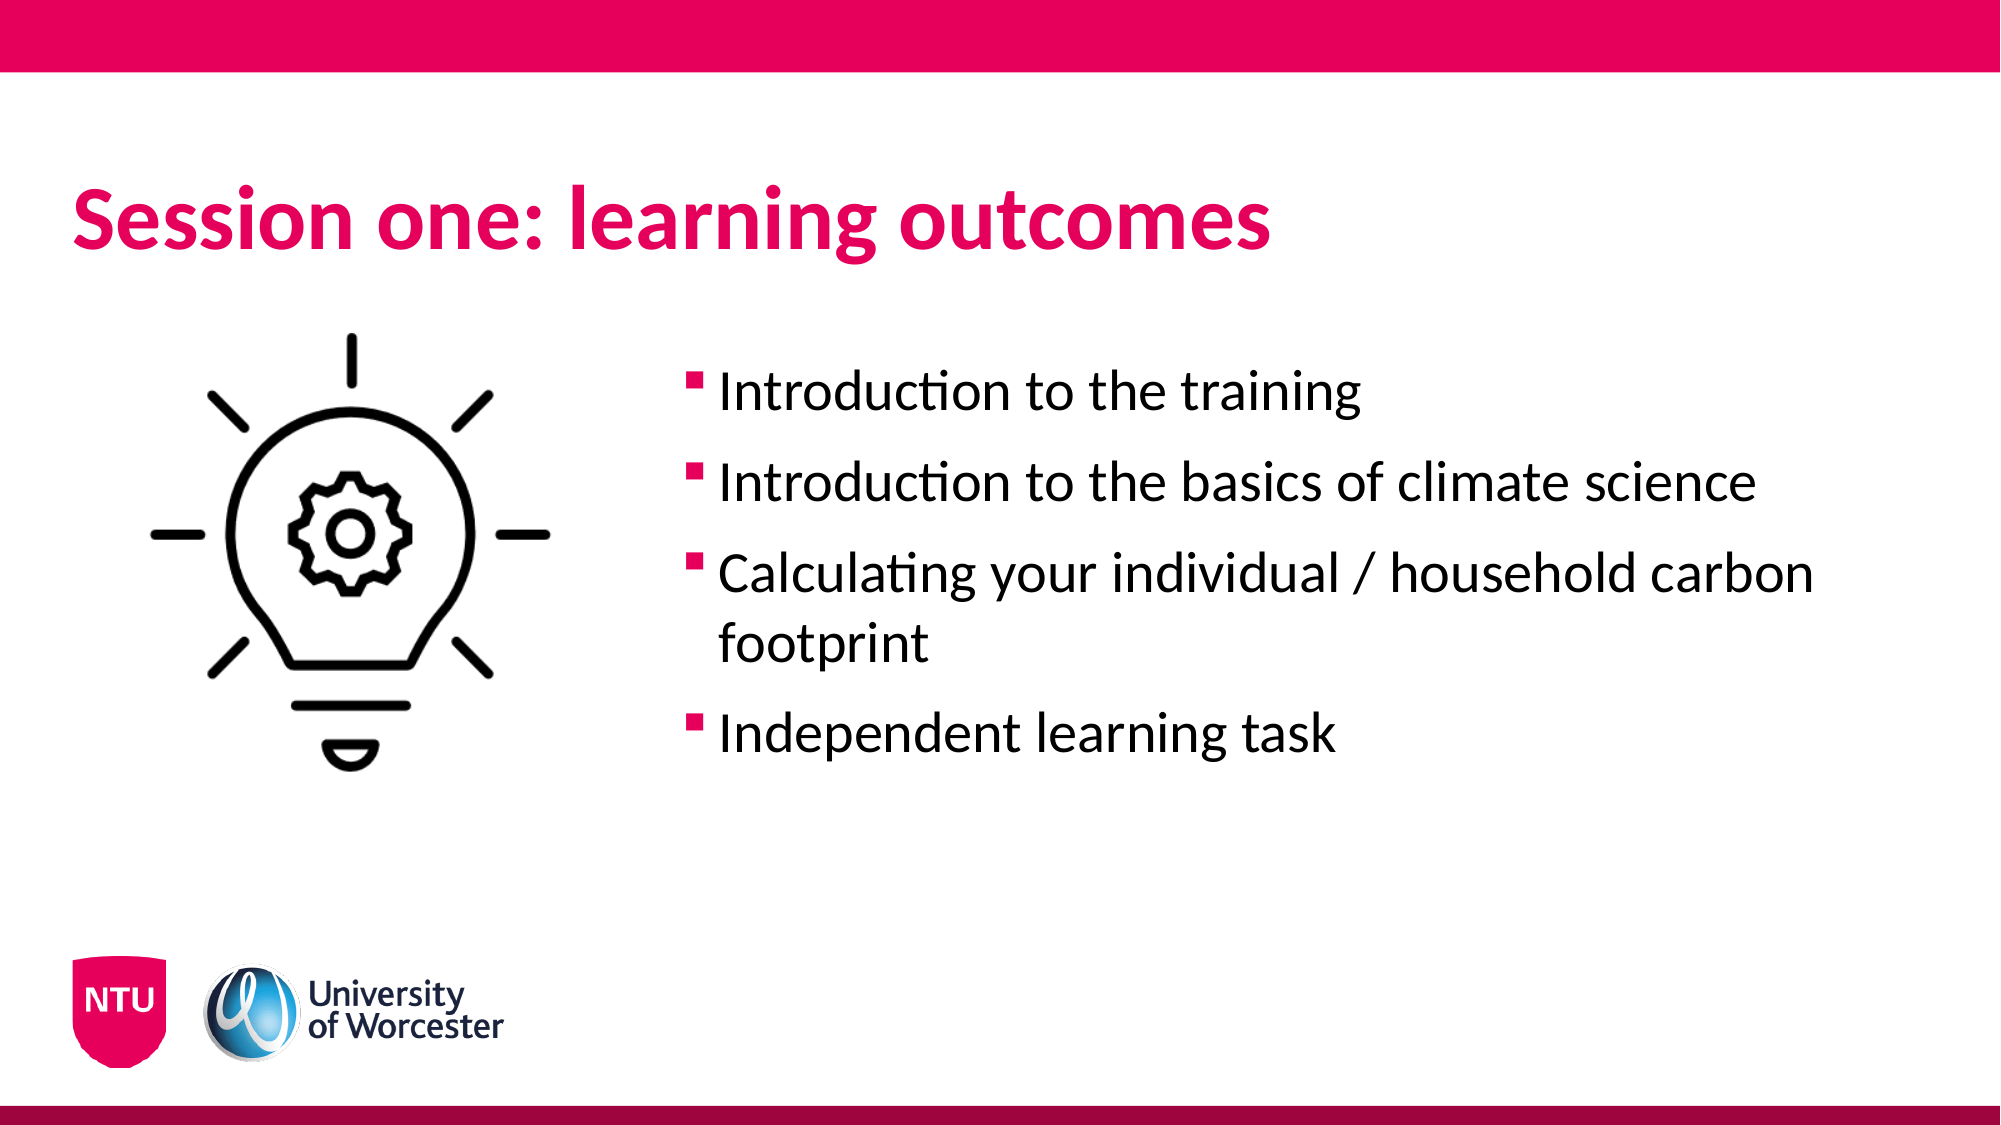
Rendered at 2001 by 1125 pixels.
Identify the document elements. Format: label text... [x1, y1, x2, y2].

title Session one: learning outcomes [72, 131, 1928, 296]
picture [115, 313, 595, 797]
list Introduction to the training Introduction to the basics of climate science Calculating your individual / household carbon footprint Independent learning task [681, 345, 1887, 952]
picture [172, 949, 535, 1076]
